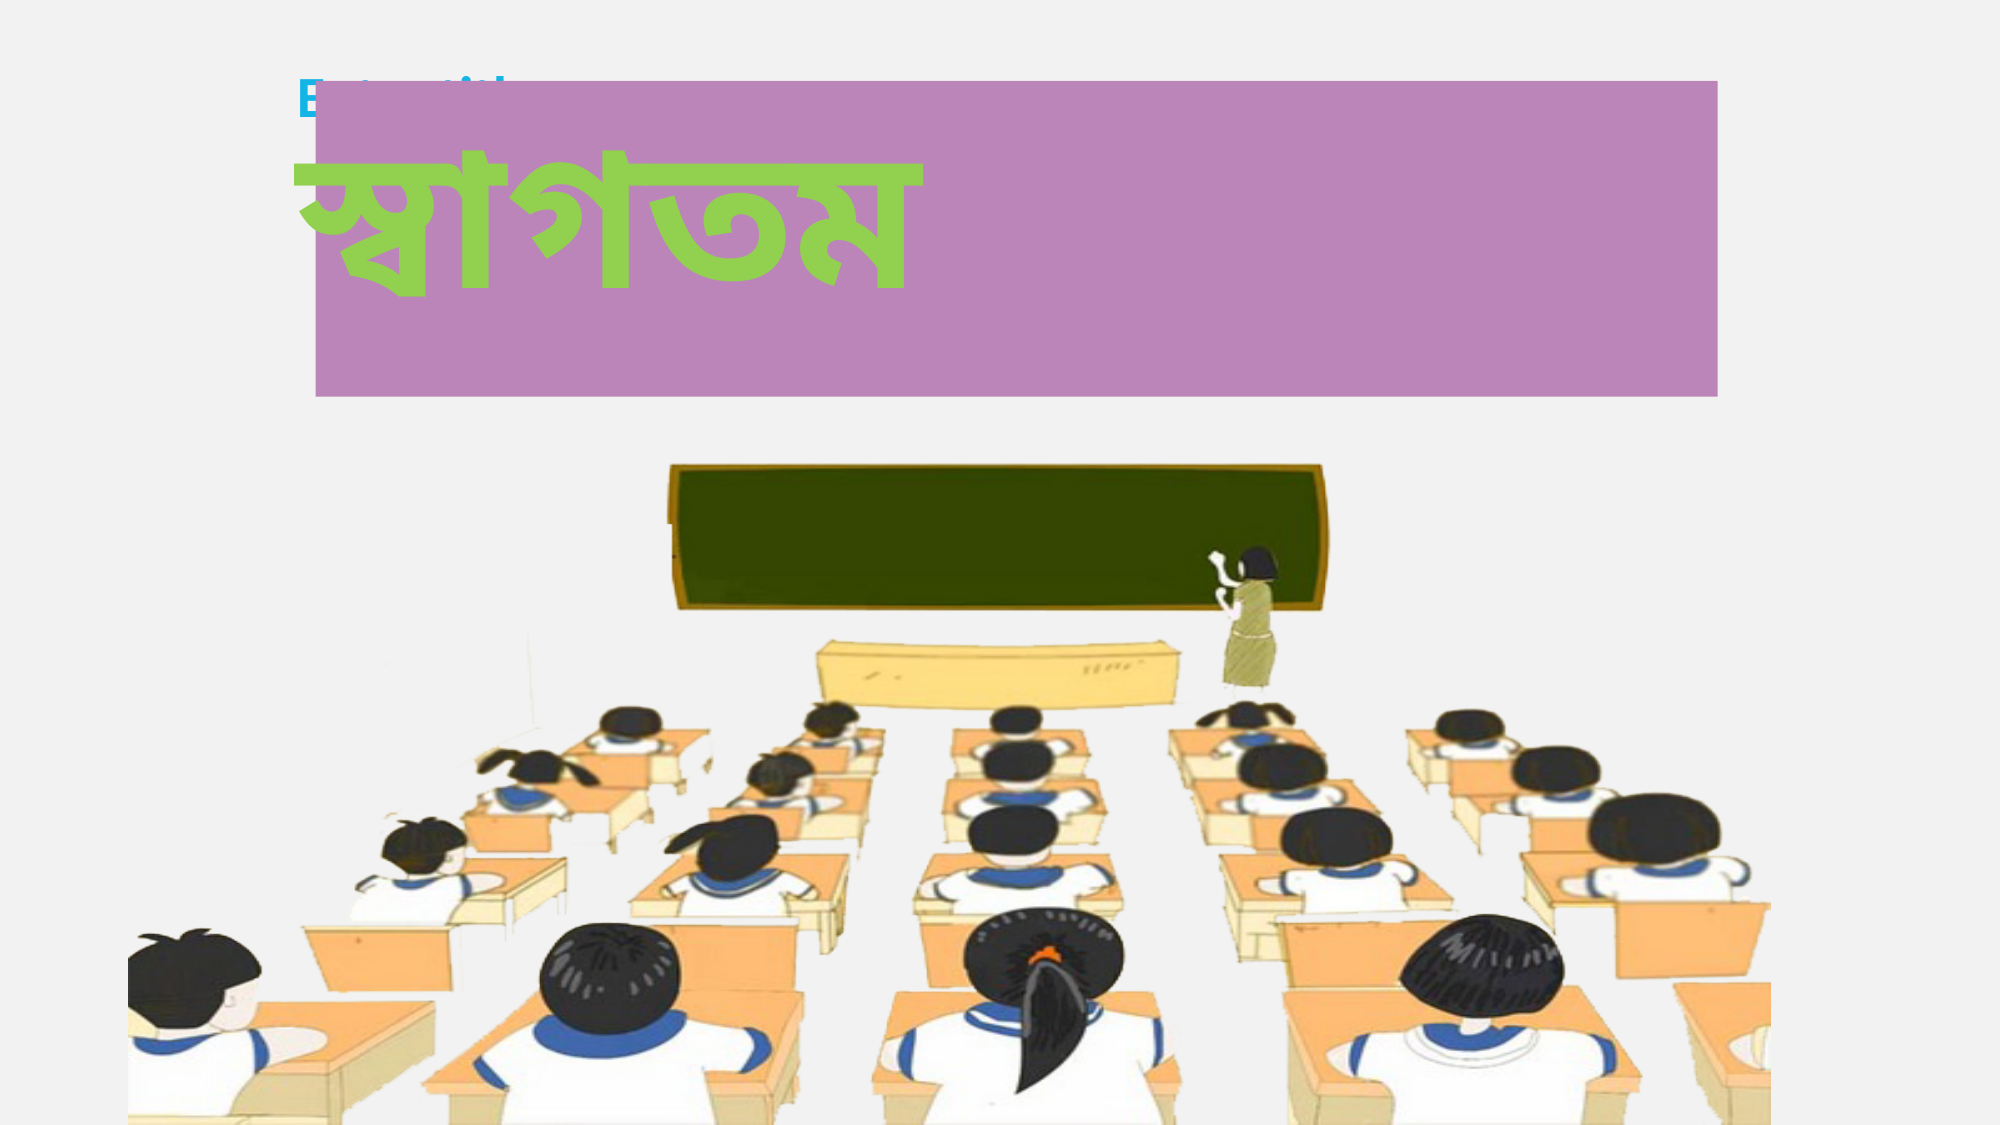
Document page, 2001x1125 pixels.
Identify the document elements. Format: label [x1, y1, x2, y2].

picture [128, 458, 1771, 1125]
text_box [282, 80, 1718, 458]
